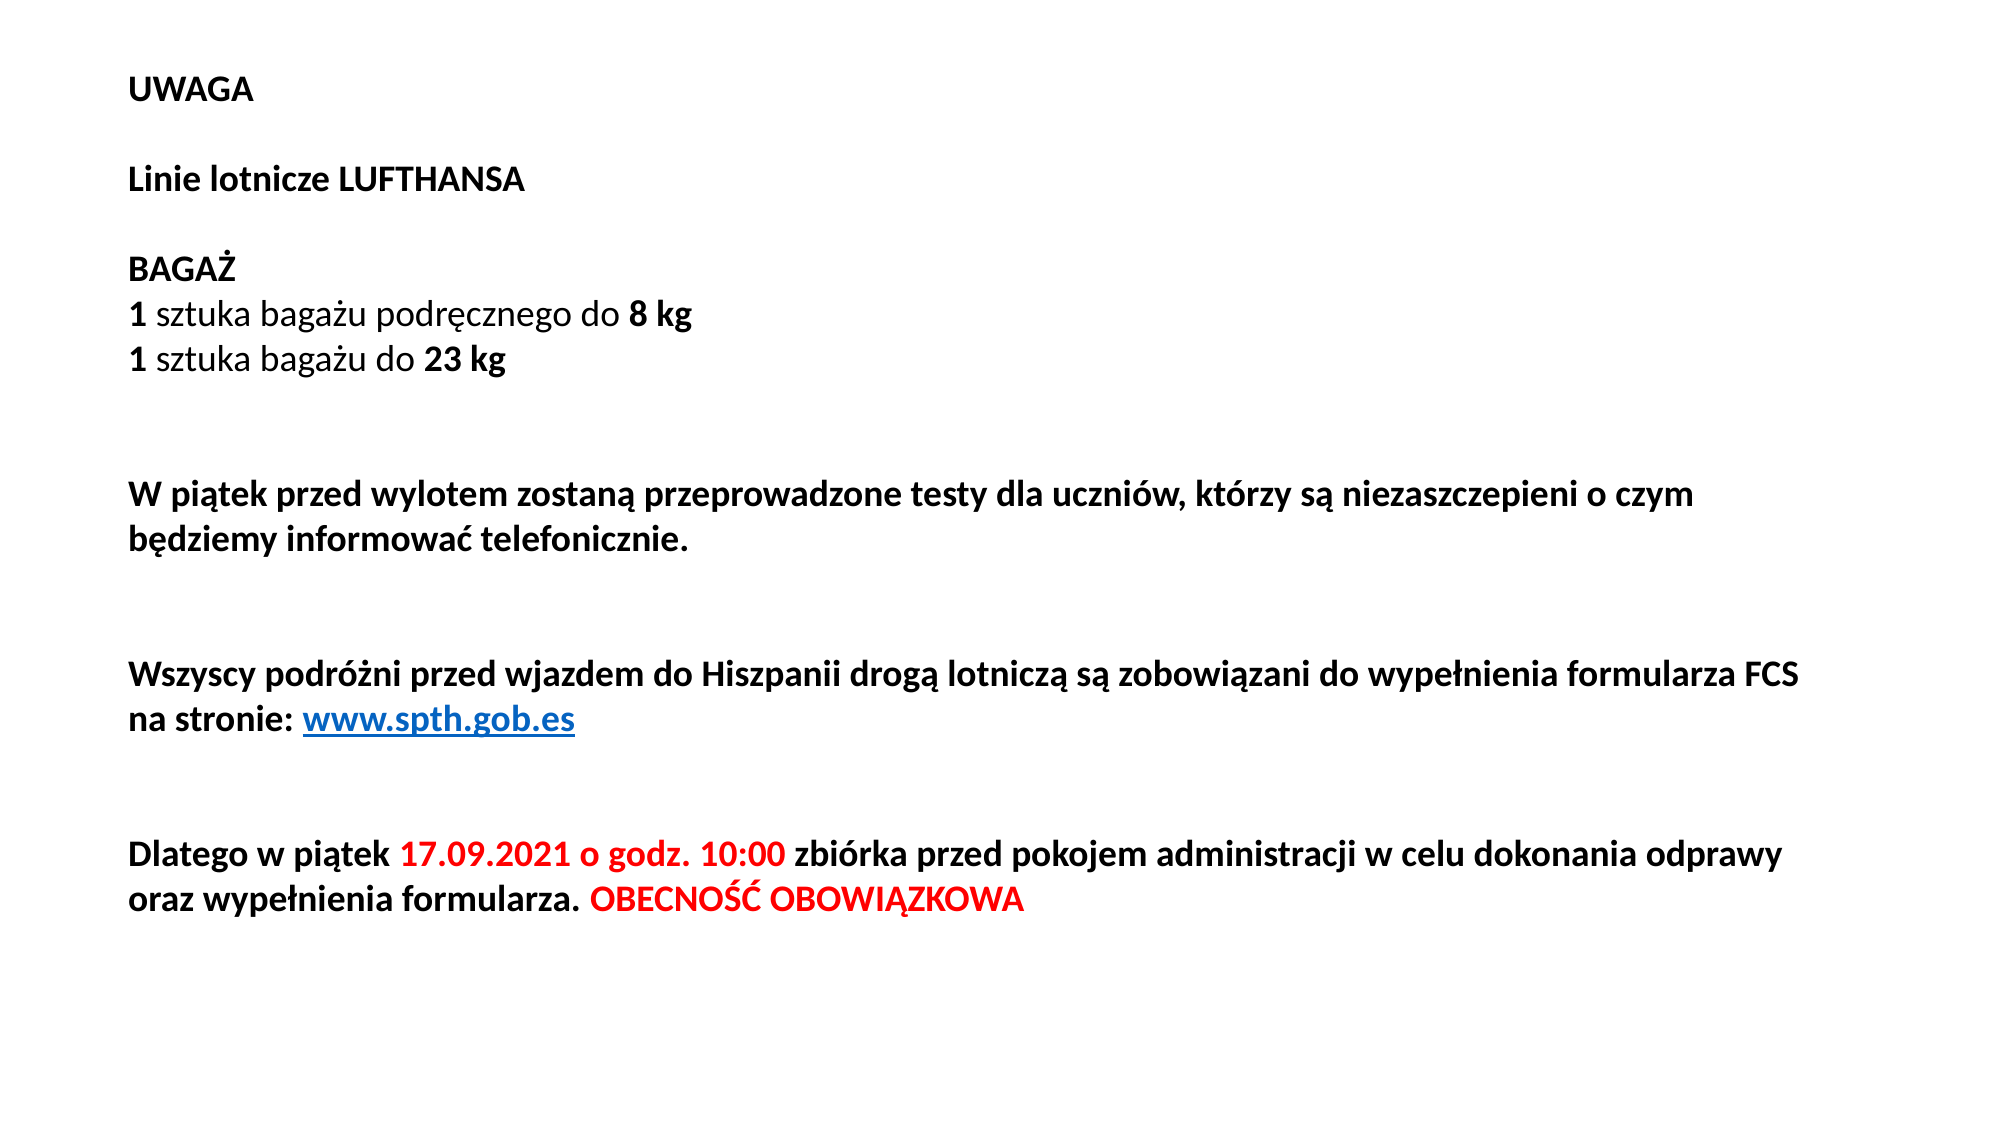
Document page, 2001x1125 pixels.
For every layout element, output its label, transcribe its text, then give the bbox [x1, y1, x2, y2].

text_box UWAGA Linie lotnicze LUFTHANSA BAGAŻ 1 sztuka bagażu podręcznego do 8 kg 1 sztuka bagażu do 23 kg W piątek przed wylotem zostaną przeprowadzone testy dla uczniów, którzy są niezaszczepieni o czym będziemy informować telefonicznie. Wszyscy podróżni przed wjazdem do Hiszpanii drogą lotniczą są zobowiązani do wypełnienia formularza FCS na stronie: www.spth.gob.es Dlatego w piątek 17.09.2021 o godz. 10:00 zbiórka przed pokojem administracji w celu dokonania odprawy oraz wypełnienia formularza. OBECNOŚĆ OBOWIĄZKOWA [113, 56, 1825, 927]
